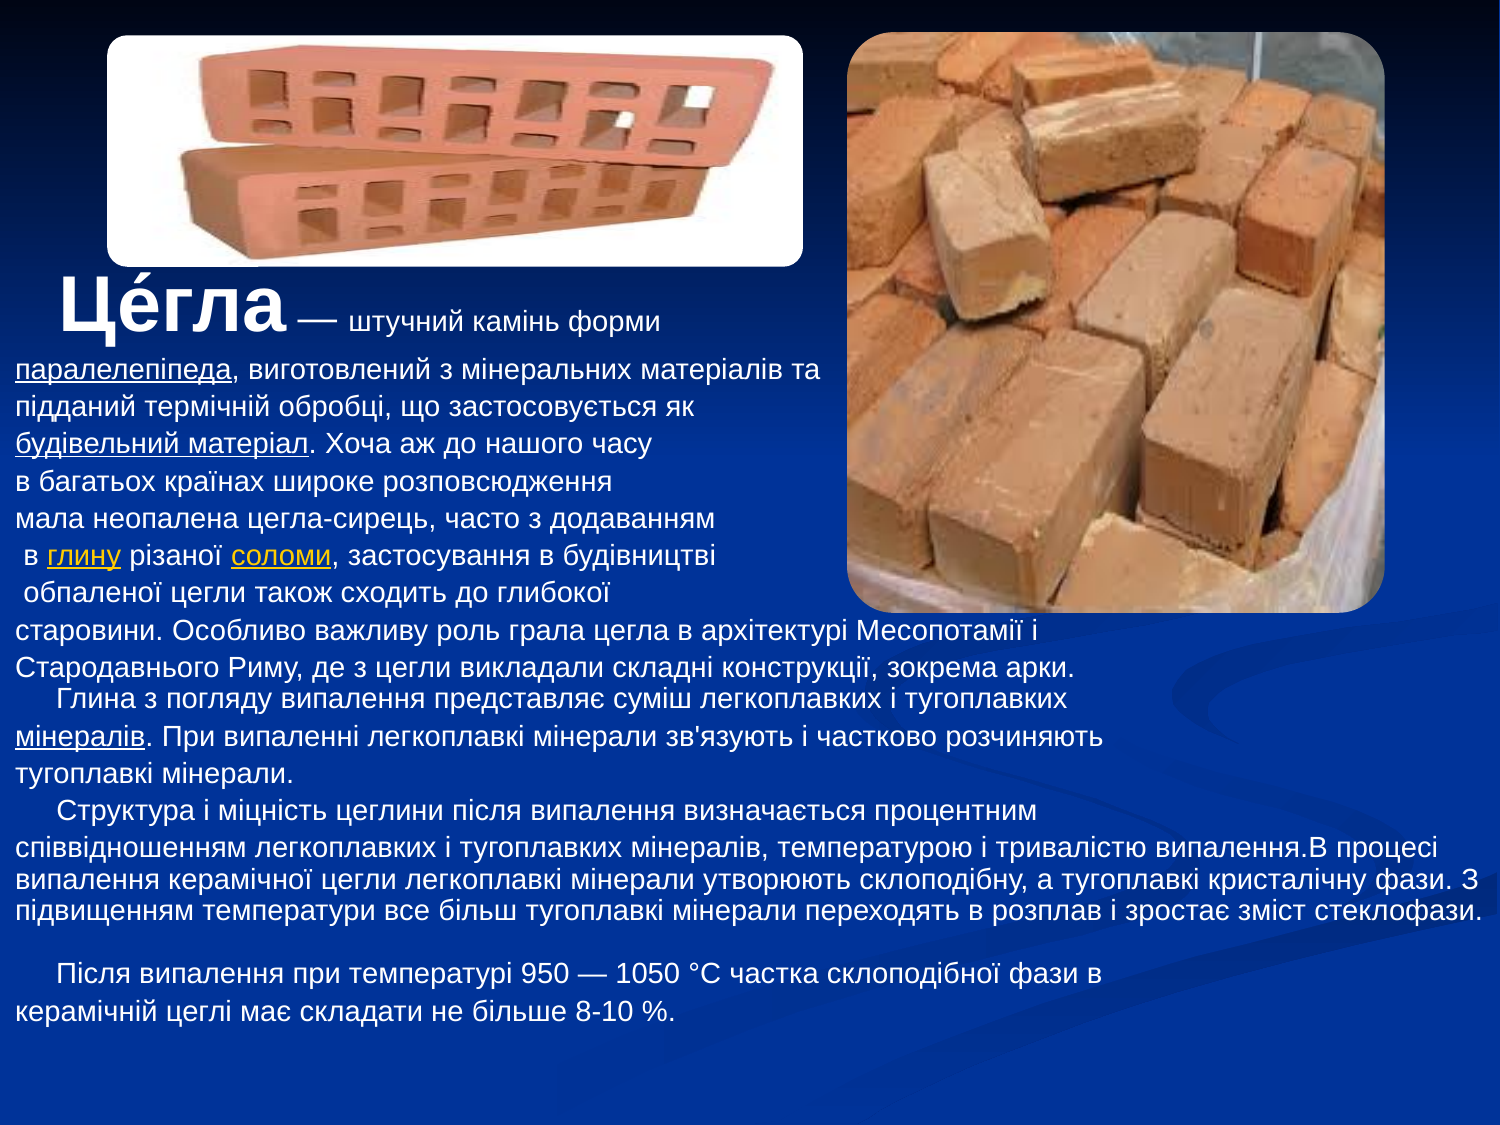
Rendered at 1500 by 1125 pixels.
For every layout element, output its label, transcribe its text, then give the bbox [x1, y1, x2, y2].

picture [846, 31, 1385, 614]
subtitle Це́гла — штучний камінь форми паралелепіпеда, виготовлений з мінеральних матеріалів та підданий термічній обробці, що застосовується як будівельний матеріал. Хоча аж до нашого часу в багатьох країнах широке розповсюдження мала неопалена цегла-сирець, часто з додаванням в глину різаної соломи, застосування в будівництві обпаленої цегли також сходить до глибокої старовини. Особливо важливу роль грала цегла в архітектурі Месопотамії і Стародавнього Риму, де з цегли викладали складні конструкції, зокрема арки. Глина з погляду випалення представляє суміш легкоплавких і тугоплавких мінералів. При випаленні легкоплавкі мінерали зв'язують і частково розчиняють тугоплавкі мінерали. Структура і міцність цеглини після випалення визначається процентним співвідношенням легкоплавких і тугоплавких мінералів, температурою і тривалістю випалення.В процесі випалення керамічної цегли легкоплавкі мінерали утворюють склоподібну, а тугоплавкі кристалічну фази. З підвищенням температури все більш тугоплавкі мінерали переходять в розплав і зростає зміст стеклофази. Після випалення при температурі 950 — 1050 °C частка склоподібної фази в керамічній цеглі має складати не більше 8-10 %. [0, 255, 1500, 1125]
picture [106, 35, 804, 267]
